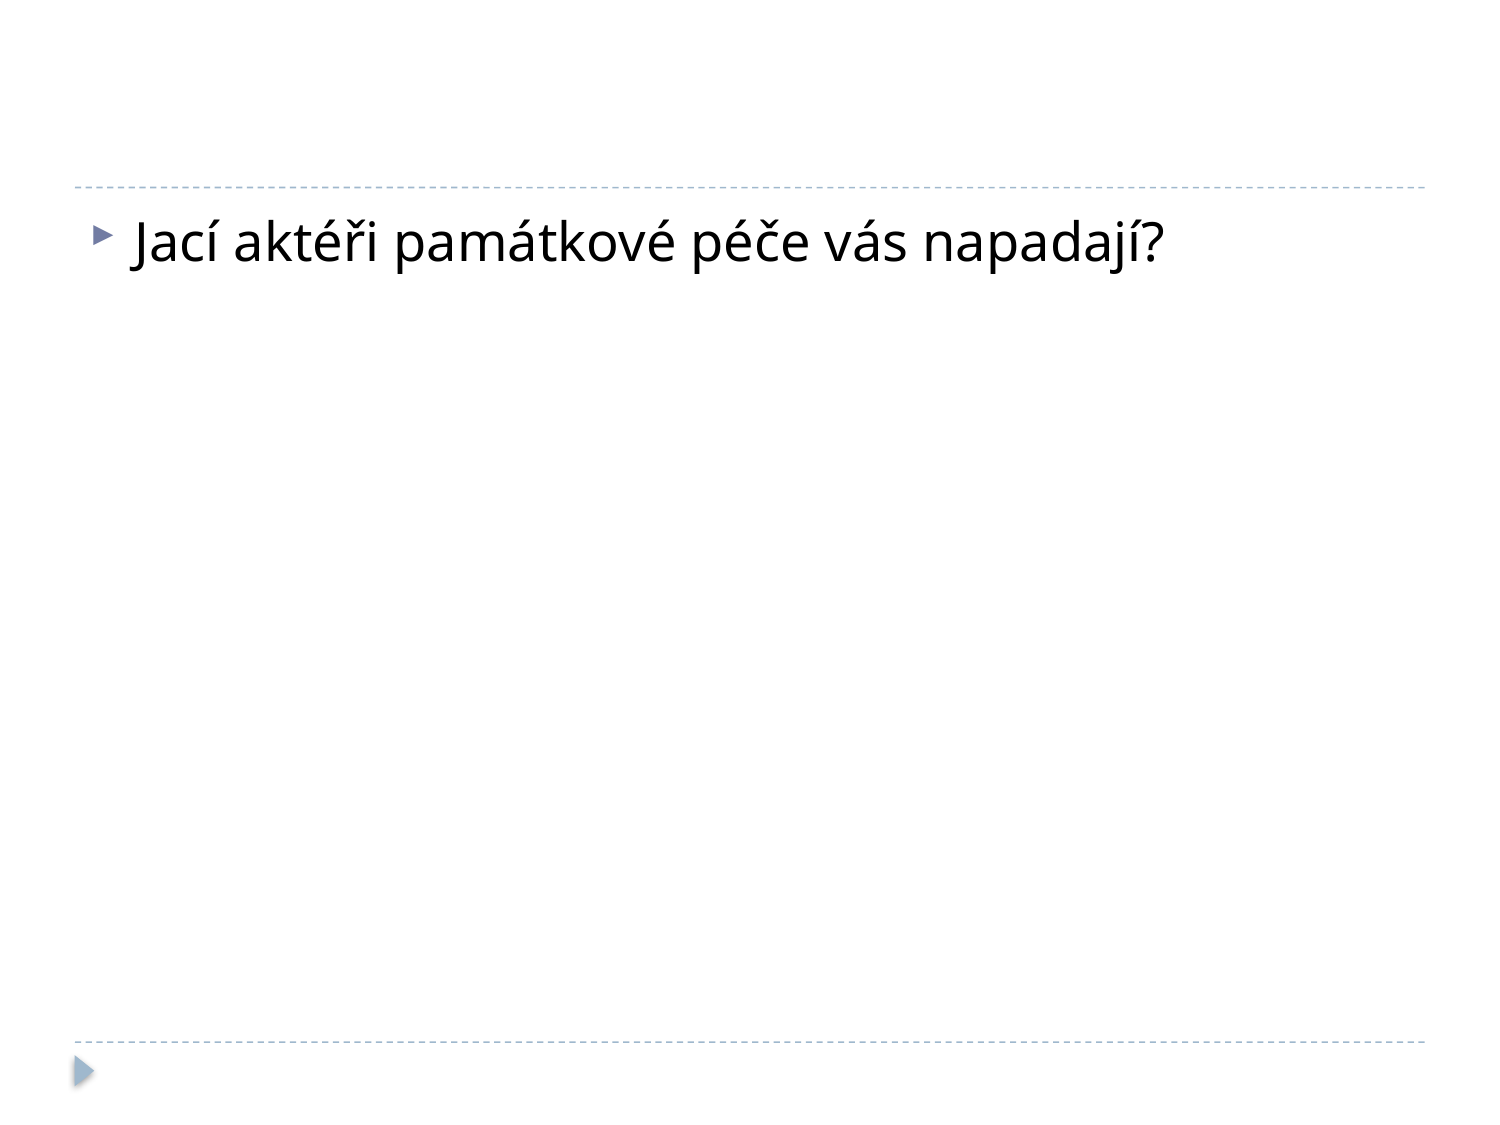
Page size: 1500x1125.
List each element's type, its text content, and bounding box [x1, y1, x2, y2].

list Jací aktéři památkové péče vás napadají? [75, 200, 1425, 1010]
